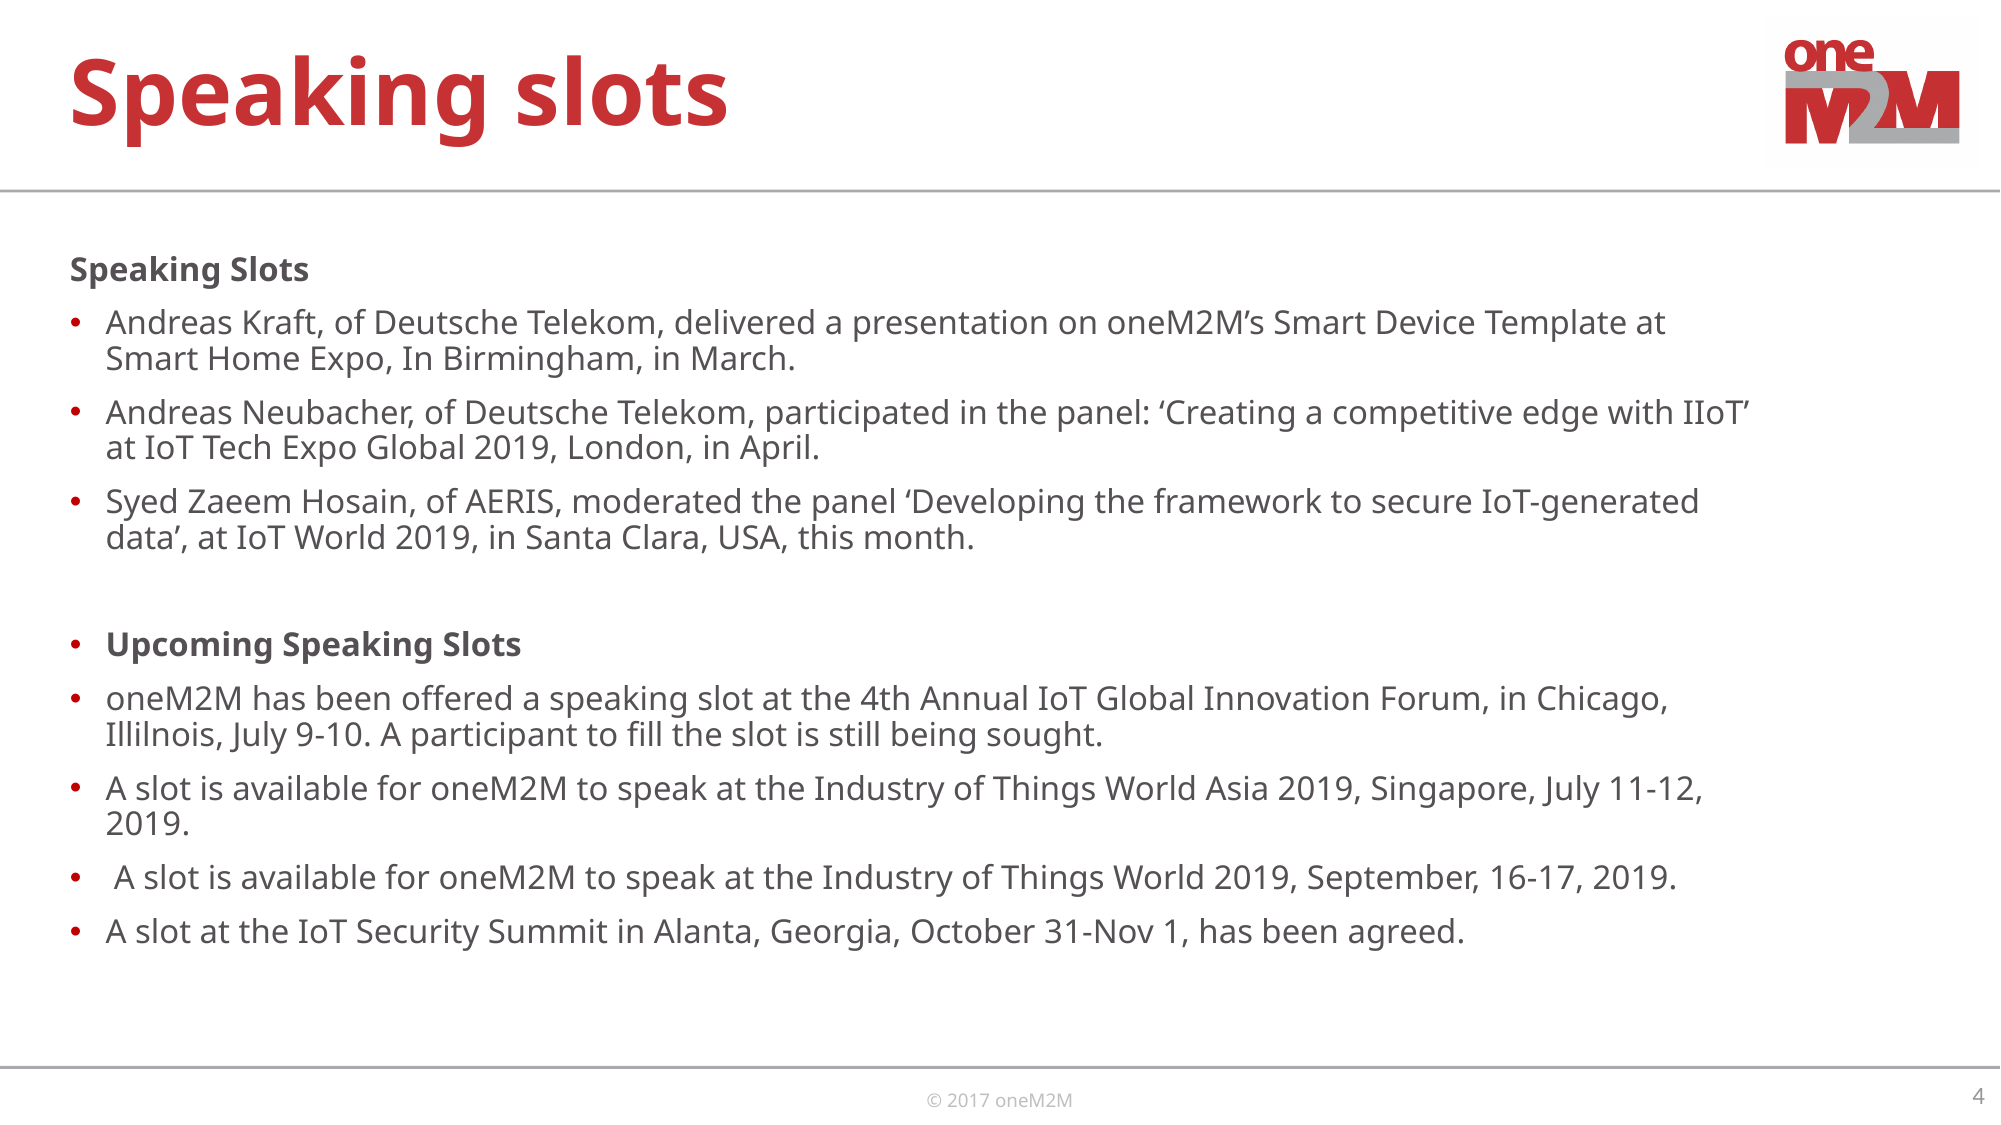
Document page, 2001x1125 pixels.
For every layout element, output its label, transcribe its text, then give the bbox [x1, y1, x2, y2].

list Speaking Slots Andreas Kraft, of Deutsche Telekom, delivered a presentation on oneM2M’s Smart Device Template at Smart Home Expo, In Birmingham, in March. Andreas Neubacher, of Deutsche Telekom, participated in the panel: ‘Creating a competitive edge with IIoT’ at IoT Tech Expo Global 2019, London, in April. Syed Zaeem Hosain, of AERIS, moderated the panel ‘Developing the framework to secure IoT-generated data’, at IoT World 2019, in Santa Clara, USA, this month. Upcoming Speaking Slots oneM2M has been offered a speaking slot at the 4th Annual IoT Global Innovation Forum, in Chicago, Illilnois, July 9-10. A participant to fill the slot is still being sought. A slot is available for oneM2M to speak at the Industry of Things World Asia 2019, Singapore, July 11-12, 2019. A slot is available for oneM2M to speak at the Industry of Things World 2019, September, 16-17, 2019. A slot at the IoT Security Summit in Alanta, Georgia, October 31-Nov 1, has been agreed. [54, 245, 1780, 959]
title Speaking slots [54, 0, 1343, 193]
picture [1763, 17, 1981, 166]
slide_number 4 [1918, 1065, 2000, 1125]
